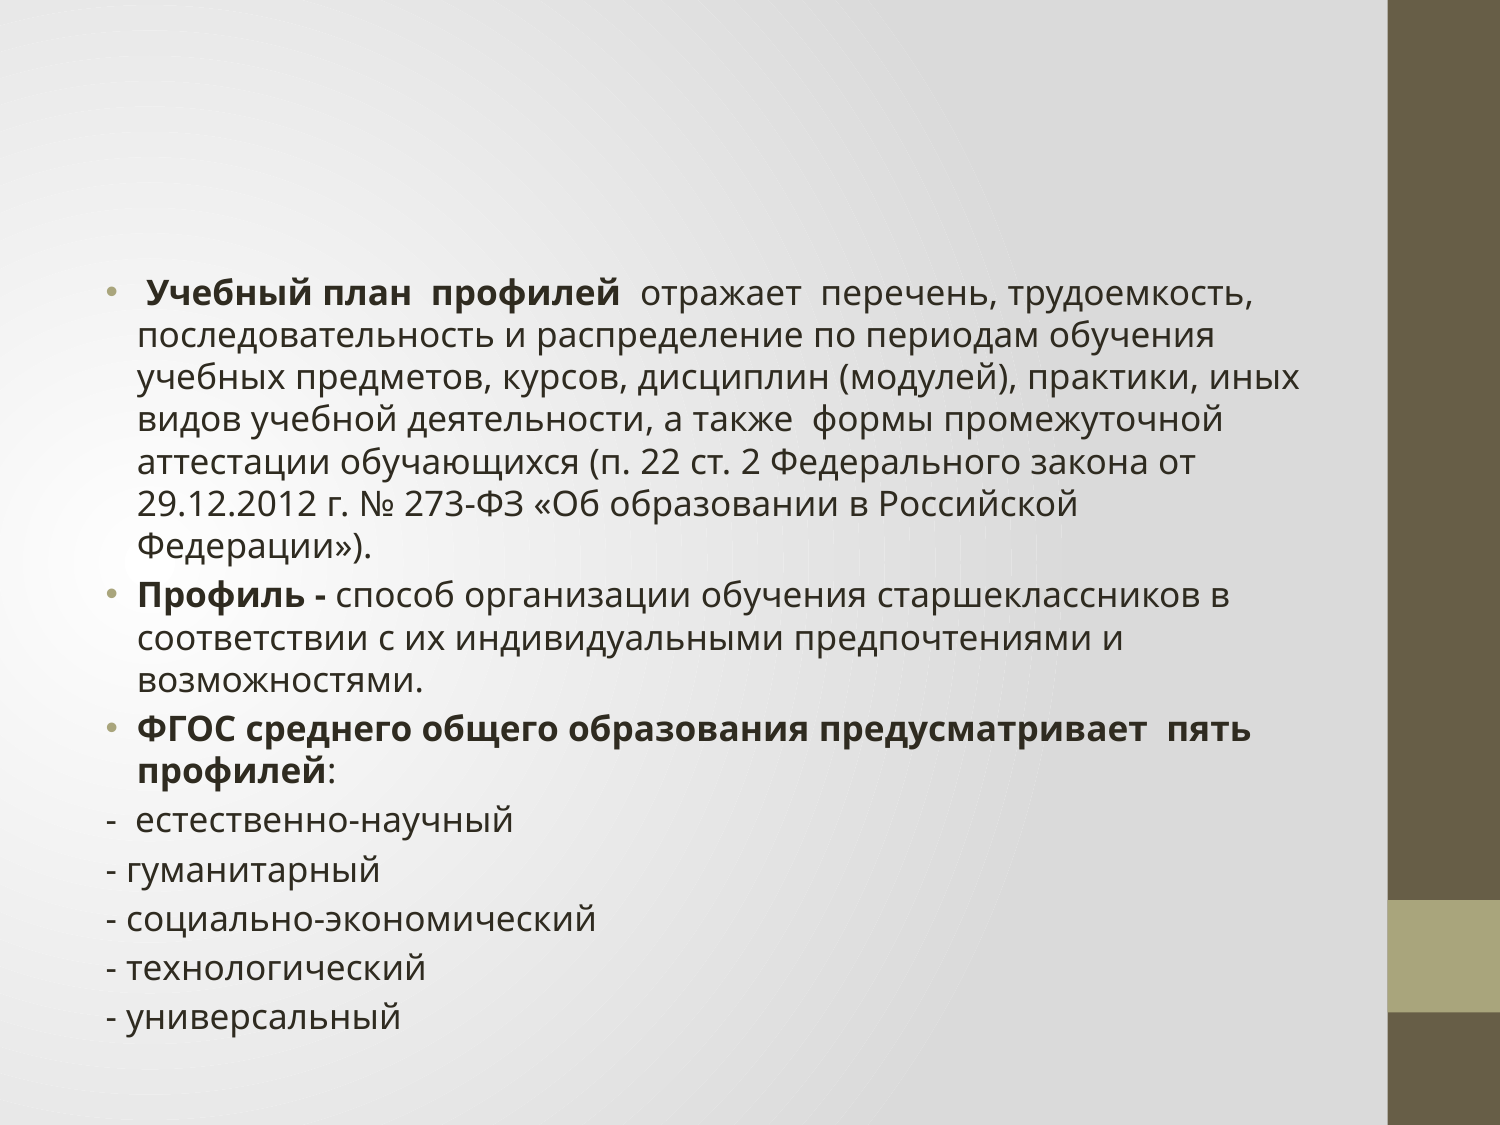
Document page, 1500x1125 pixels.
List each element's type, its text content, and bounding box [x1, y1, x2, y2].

list Учебный план профилей отражает перечень, трудоемкость, последовательность и распределение по периодам обучения учебных предметов, курсов, дисциплин (модулей), практики, иных видов учебной деятельности, а также формы промежуточной аттестации обучающихся (п. 22 ст. 2 Федерального закона от 29.12.2012 г. № 273-ФЗ «Об образовании в Российской Федерации»). Профиль - способ организации обучения старшеклассников в соответствии с их индивидуальными предпочтениями и возможностями. ФГОС среднего общего образования предусматривает пять профилей: - естественно-научный - гуманитарный - социально-экономический - технологический - универсальный [75, 262, 1325, 1050]
